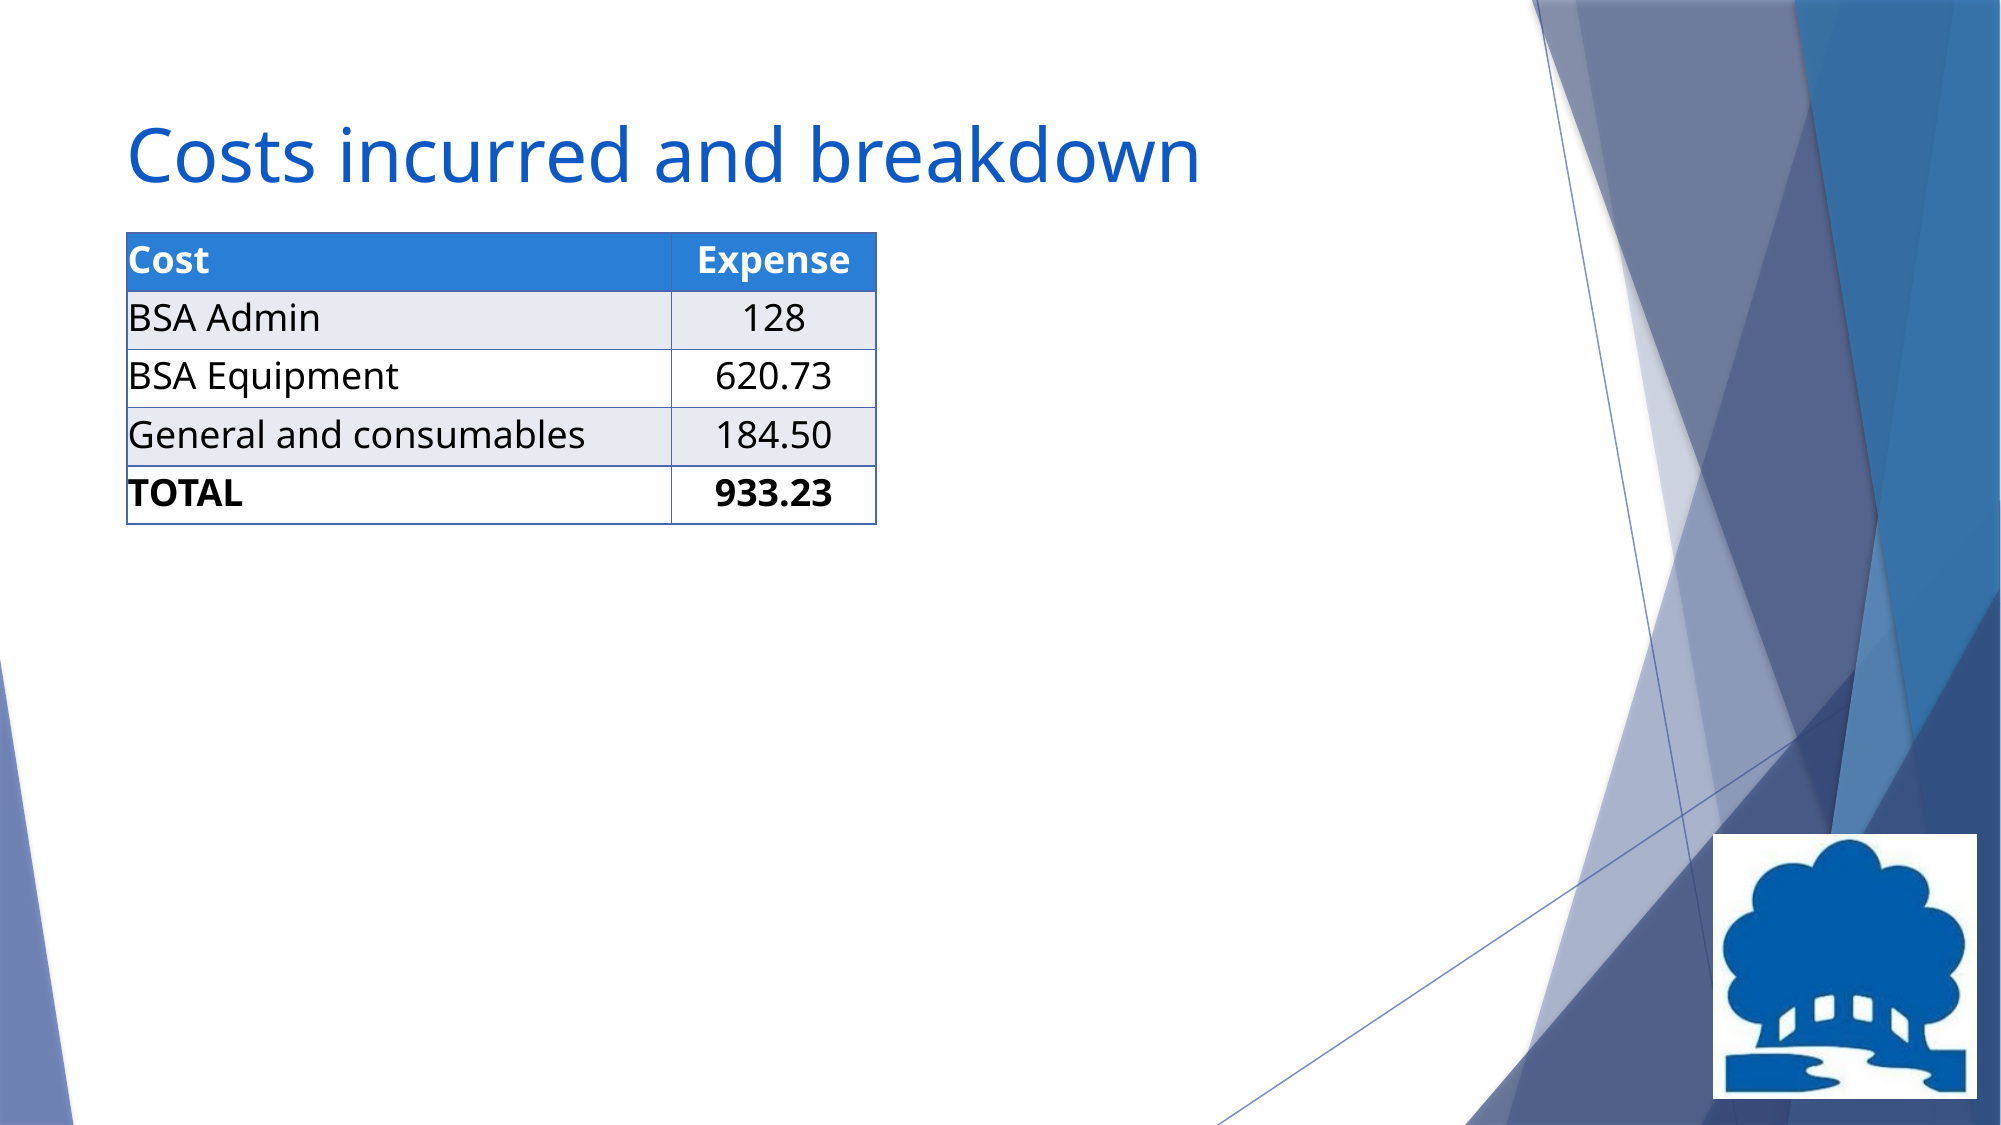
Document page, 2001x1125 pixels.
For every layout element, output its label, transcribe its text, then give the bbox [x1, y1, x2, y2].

table_header Expense [672, 234, 875, 290]
table_header Cost [128, 234, 671, 290]
title Costs incurred and breakdown [111, 99, 1522, 317]
table_cell 128 [672, 292, 875, 349]
picture [1712, 834, 1978, 1099]
table_cell General and consumables [128, 408, 671, 465]
table_cell BSA Equipment [128, 350, 671, 407]
table_cell 933.23 [672, 467, 875, 523]
table_cell BSA Admin [128, 292, 671, 349]
table_cell TOTAL [128, 467, 671, 523]
table_cell 184.50 [672, 408, 875, 465]
table_cell 620.73 [672, 350, 875, 407]
